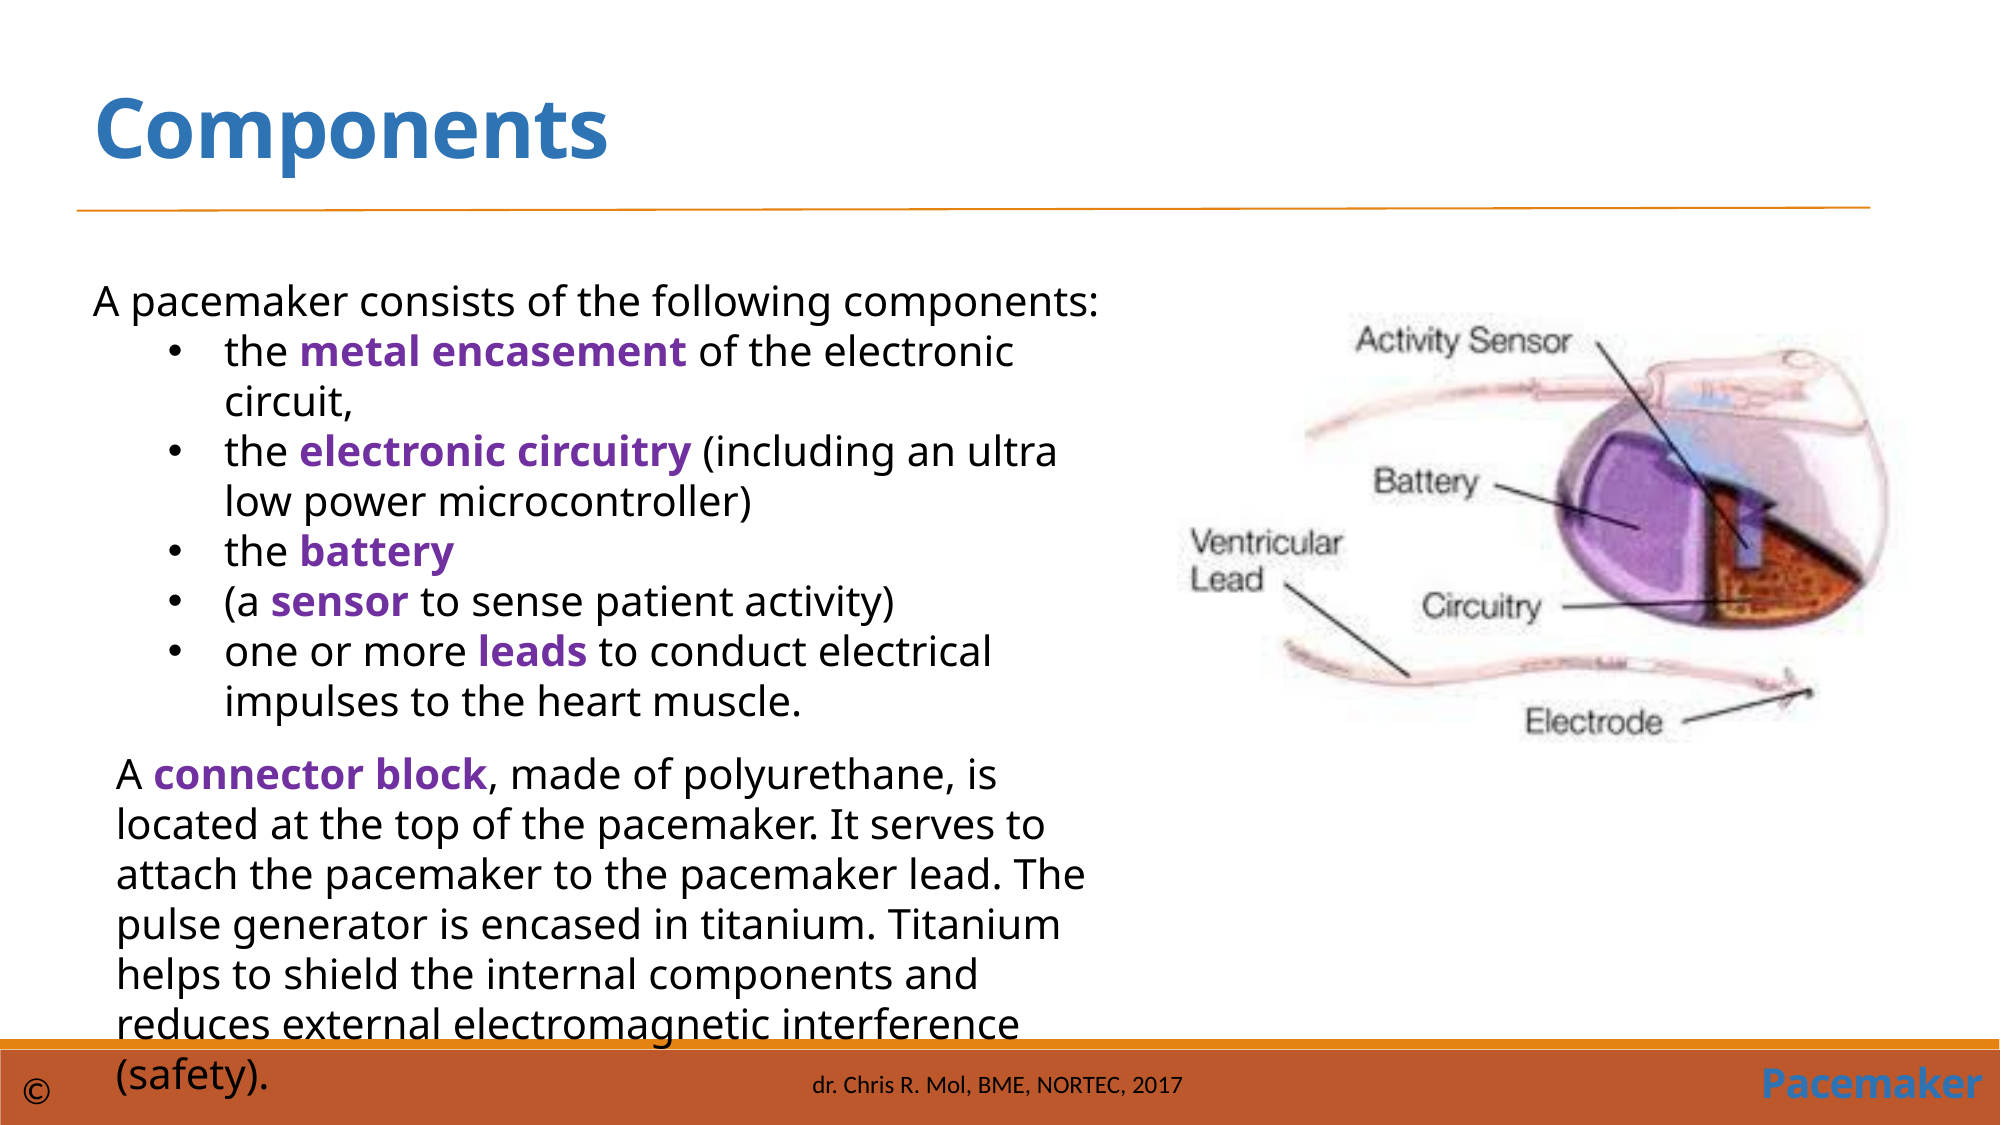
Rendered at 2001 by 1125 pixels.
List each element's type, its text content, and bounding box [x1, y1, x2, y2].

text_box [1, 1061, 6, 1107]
text_box A pacemaker consists of the following components: the metal encasement of the electronic circuit, the electronic circuitry (including an ultra low power microcontroller) the battery (a sensor to sense patient activity) one or more leads to conduct electrical impulses to the heart muscle. [78, 267, 1120, 733]
text_box © [6, 1059, 68, 1120]
text_box A connector block, made of polyurethane, is located at the top of the pacemaker. It serves to attach the pacemaker to the pacemaker lead. The pulse generator is encased in titanium. Titanium helps to shield the internal components and reduces external electromagnetic interference (safety). [101, 740, 1121, 1106]
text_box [76, 207, 1871, 212]
text_box Pacemaker [1498, 1056, 1998, 1115]
title Components [78, 72, 1314, 183]
text_box dr. Chris R. Mol, BME, NORTEC, 2017 [68, 1061, 1498, 1107]
picture [1177, 292, 1948, 766]
